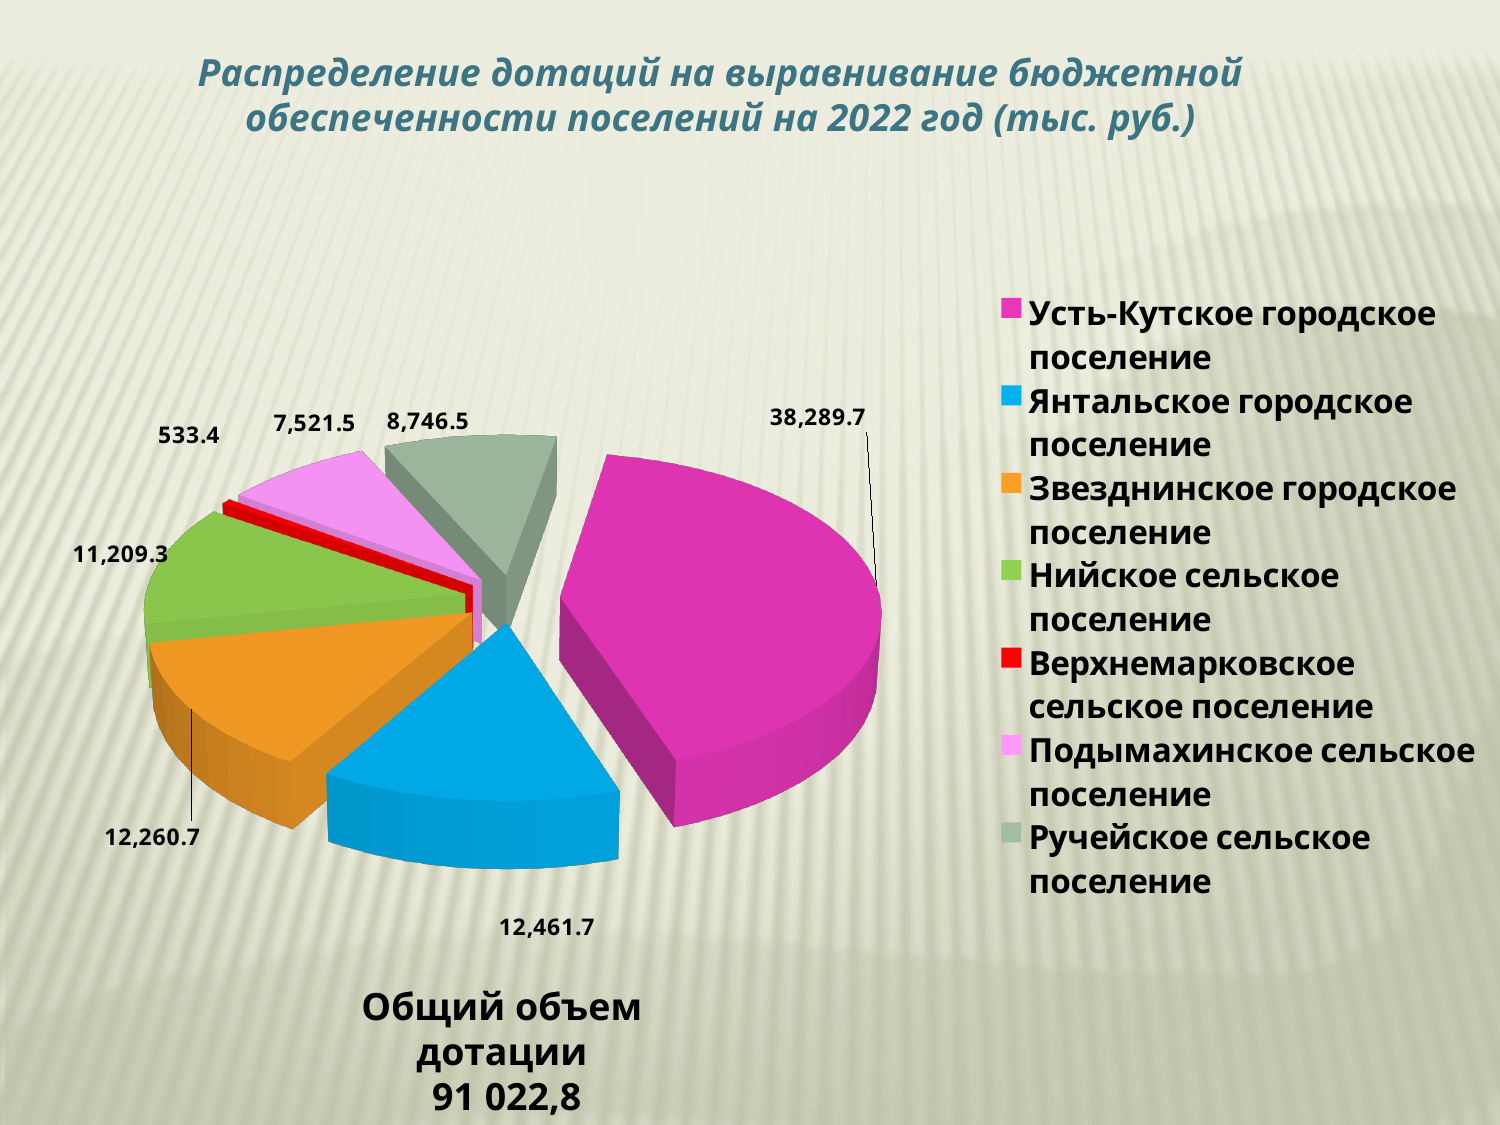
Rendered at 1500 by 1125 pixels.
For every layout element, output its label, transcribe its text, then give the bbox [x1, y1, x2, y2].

text_box Распределение дотаций на выравнивание бюджетной обеспеченности поселений на 2022 год (тыс. руб.) [63, 17, 1378, 171]
chart [16, 195, 1500, 1125]
